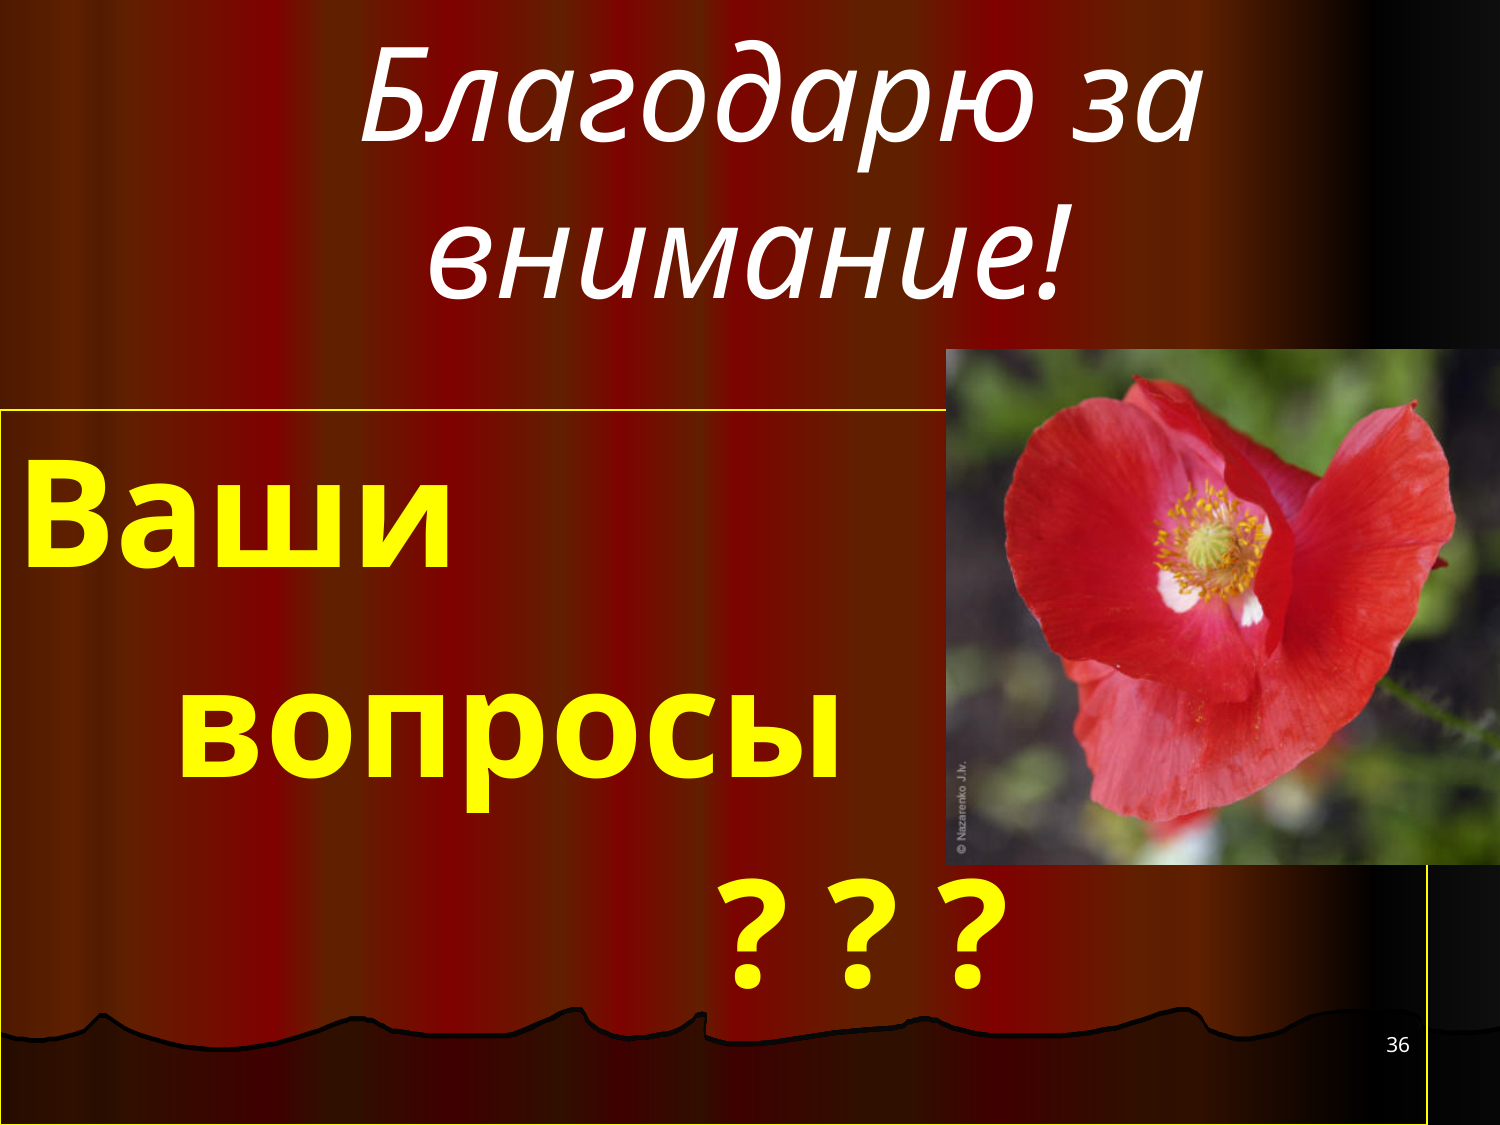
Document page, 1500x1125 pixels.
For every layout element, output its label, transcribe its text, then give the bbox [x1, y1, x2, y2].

slide_number 36 [1074, 1023, 1426, 1100]
footer [512, 1024, 988, 1101]
list Ваши вопросы ? ? ? [0, 409, 1428, 1125]
title Благодарю за внимание! [29, 101, 1500, 233]
picture [946, 349, 1500, 865]
